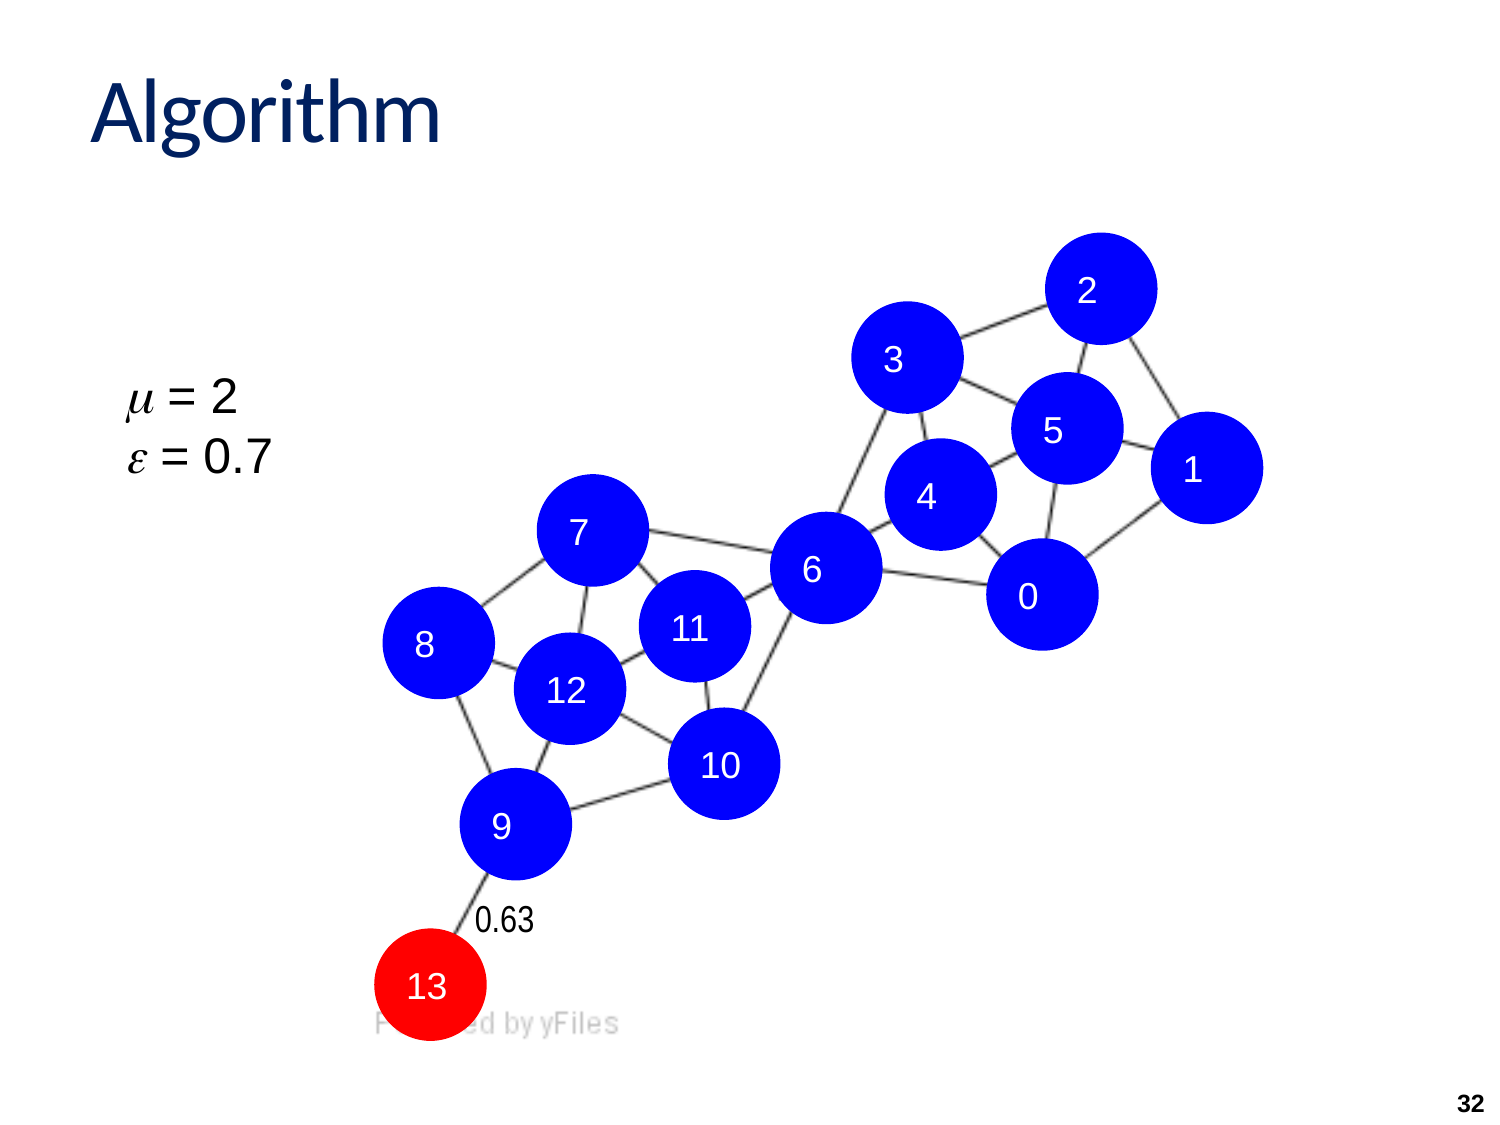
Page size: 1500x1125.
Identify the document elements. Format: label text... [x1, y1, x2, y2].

text_box 32 [1187, 1062, 1500, 1125]
picture [349, 212, 1282, 1065]
title Algorithm [75, 24, 1425, 188]
text_box  = 2  = 0.7 [109, 355, 289, 491]
